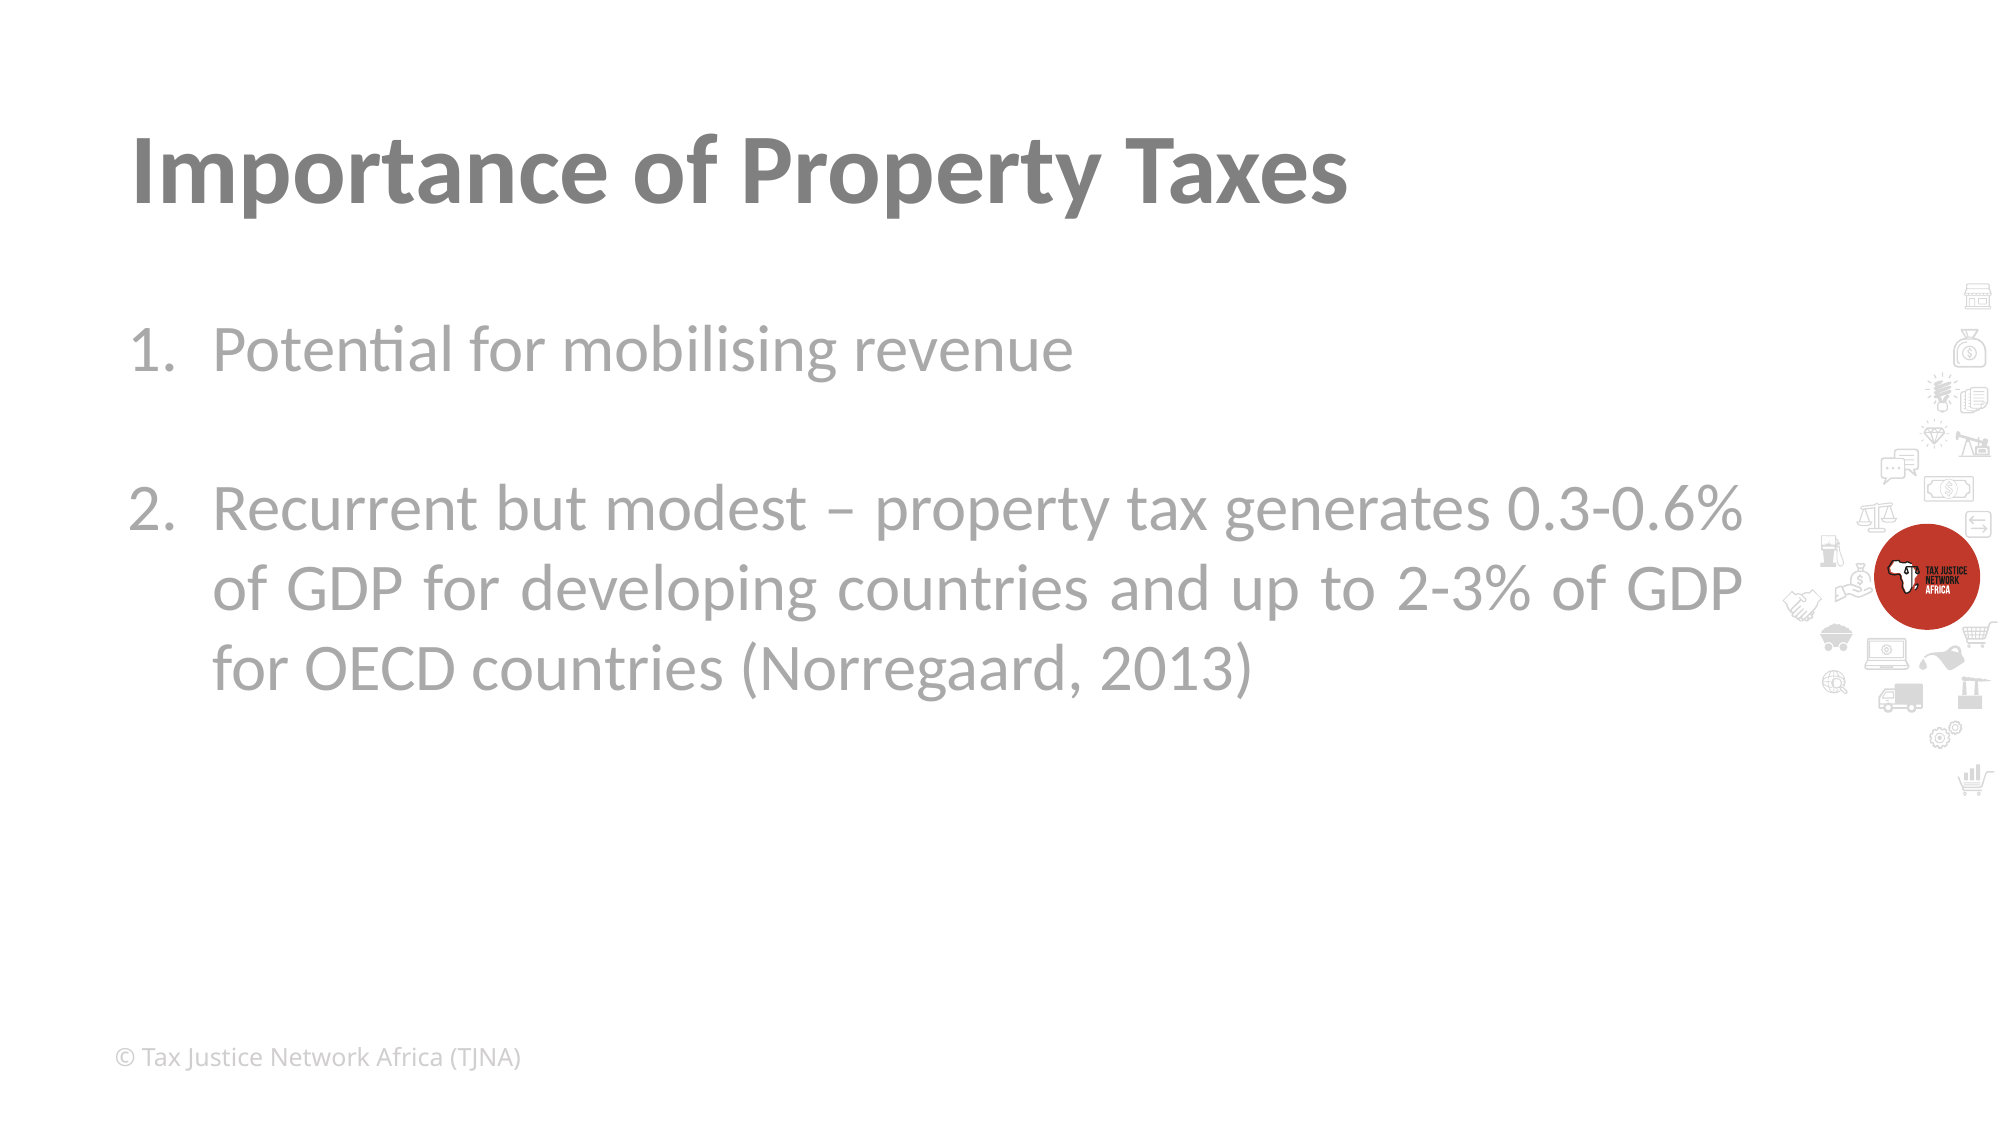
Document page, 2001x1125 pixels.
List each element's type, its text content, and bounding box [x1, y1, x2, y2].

text_box Importance of Property Taxes [119, 97, 1363, 229]
text_box Potential for mobilising revenue Recurrent but modest – property tax generates 0.3-0.6% of GDP for developing countries and up to 2-3% of GDP for OECD countries (Norregaard, 2013) [113, 296, 1760, 712]
